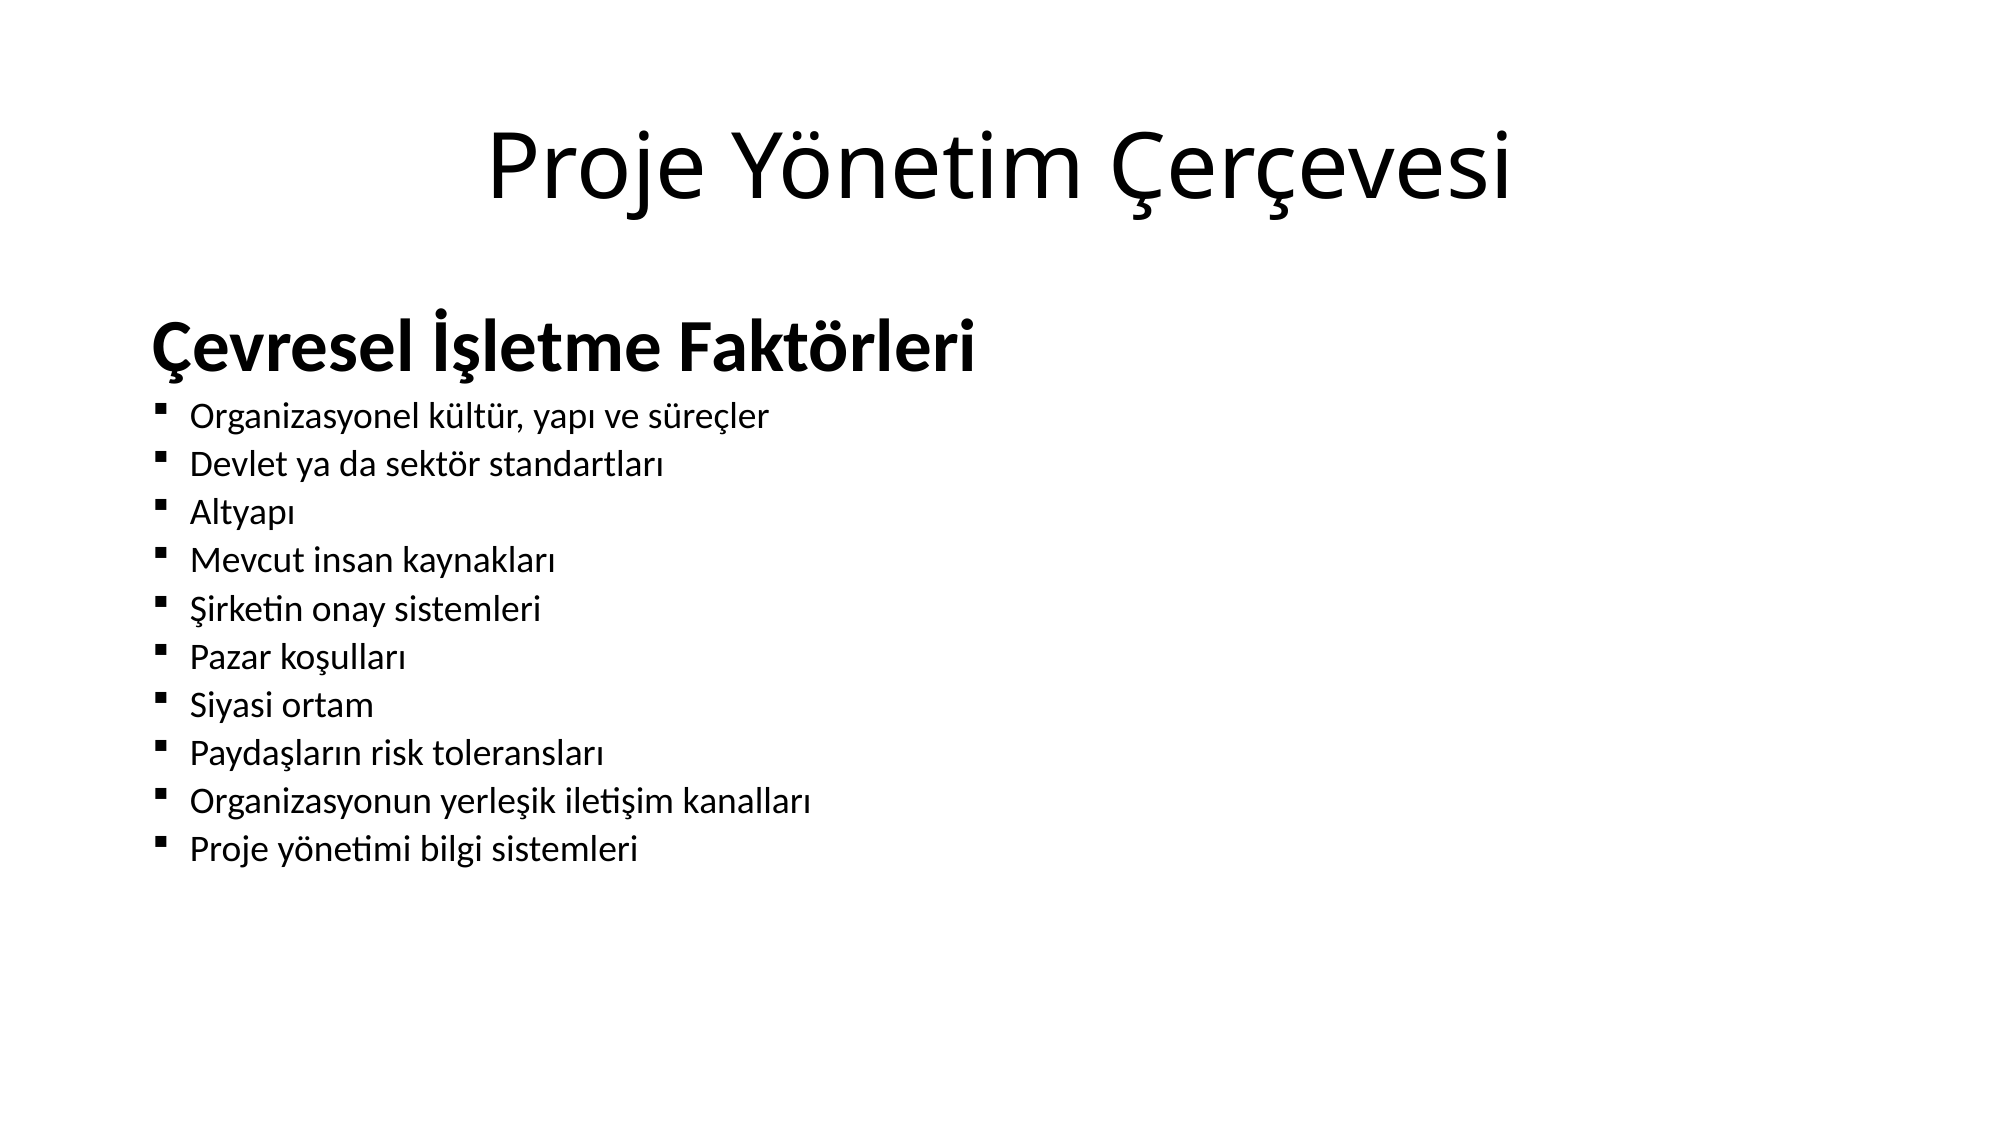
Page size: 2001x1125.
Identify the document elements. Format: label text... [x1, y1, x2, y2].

title Proje Yönetim Çerçevesi [137, 59, 1863, 278]
list Çevresel İşletme Faktörleri Organizasyonel kültür, yapı ve süreçler Devlet ya da sektör standartları Altyapı Mevcut insan kaynakları Şirketin onay sistemleri Pazar koşulları Siyasi ortam Paydaşların risk toleransları Organizasyonun yerleşik iletişim kanalları Proje yönetimi bilgi sistemleri [137, 299, 1690, 1014]
